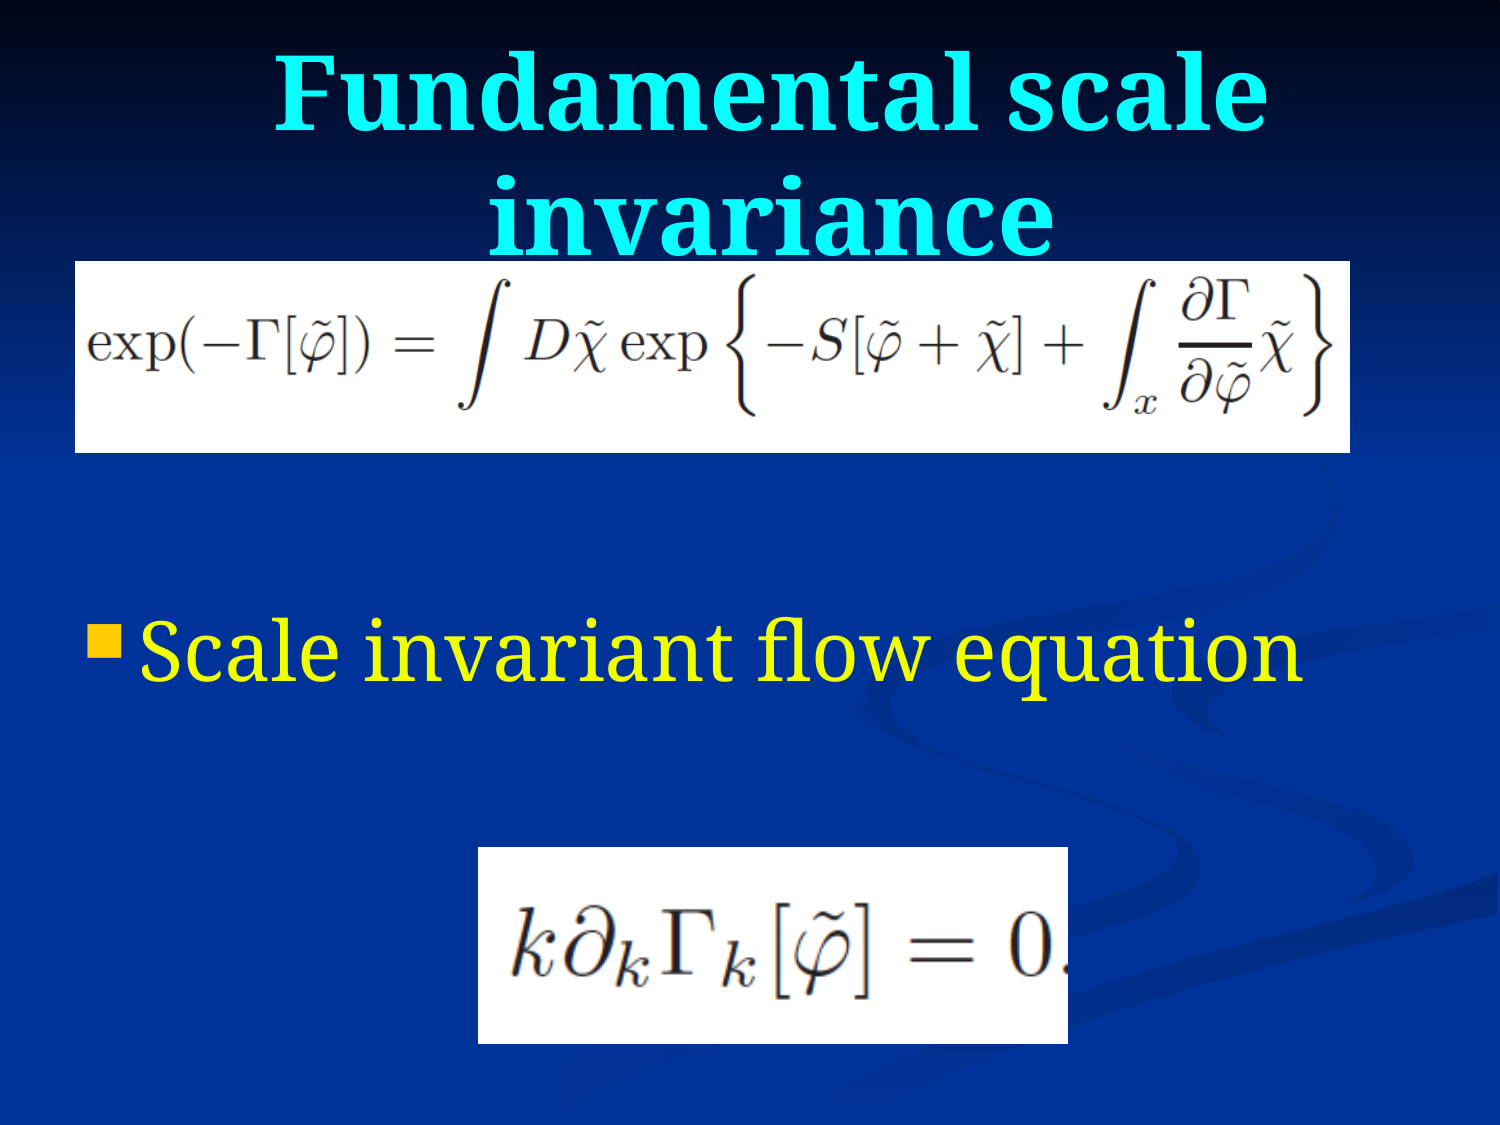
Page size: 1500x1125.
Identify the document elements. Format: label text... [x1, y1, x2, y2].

list Scale k introduced only for convenience - no need to do so Scale invariant flow equation [74, 261, 1426, 1018]
picture [74, 261, 1350, 453]
title Fundamental scale invariance [97, 27, 1449, 276]
picture [477, 847, 1068, 1044]
